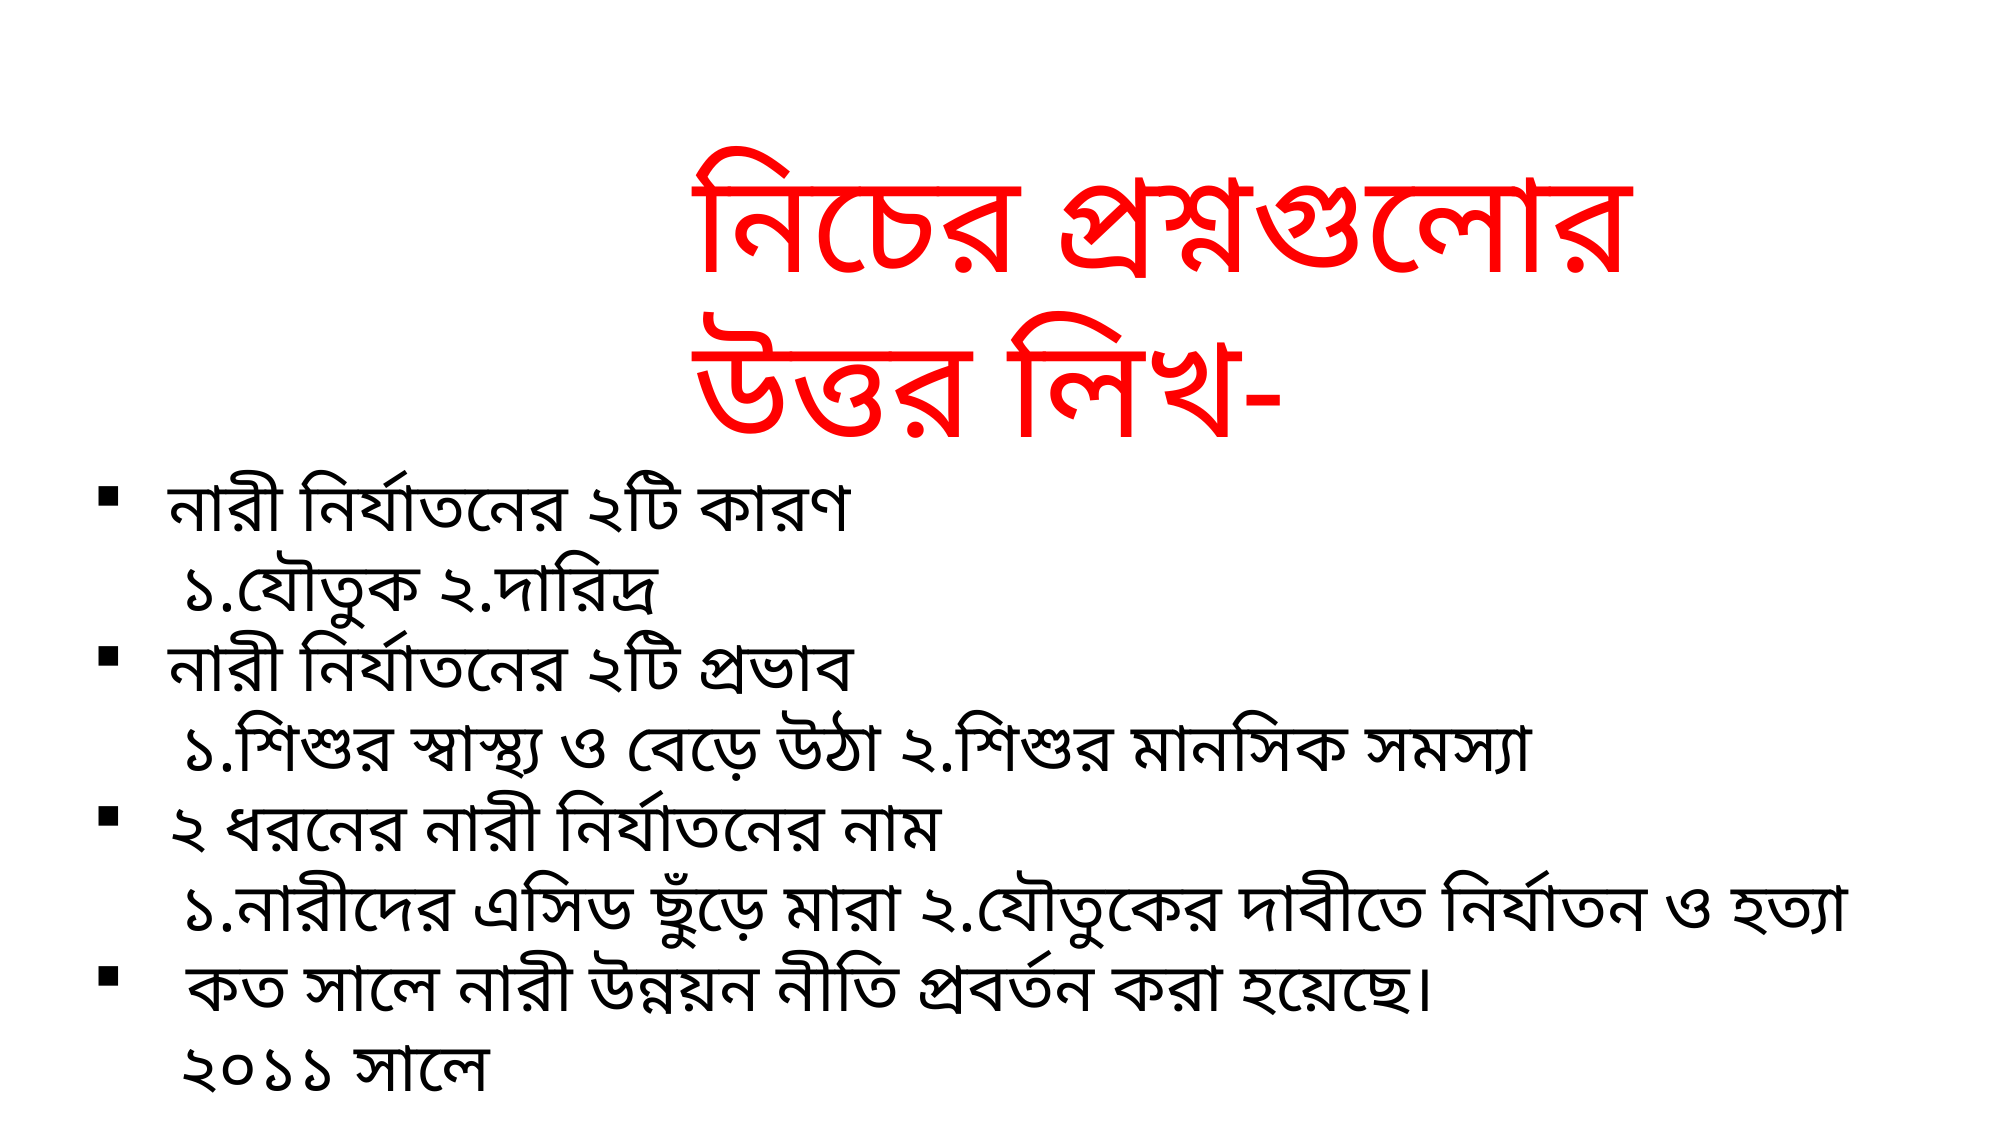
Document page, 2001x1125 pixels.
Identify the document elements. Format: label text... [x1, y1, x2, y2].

text_box নিচের প্রশ্নগুলোর উত্তর লিখ- নারী নির্যাতনের ২টি কারণ ১.যৌতুক ২.দারিদ্র নারী নির্যাতনের ২টি প্রভাব ১.শিশুর স্বাস্থ্য ও বেড়ে উঠা ২.শিশুর মানসিক সমস্যা ২ ধরনের নারী নির্যাতনের নাম ১.নারীদের এসিড ছুঁড়ে মারা ২.যৌতুকের দাবীতে নির্যাতন ও হত্যা কত সালে নারী উন্নয়ন নীতি প্রবর্তন করা হয়েছে। ২০১১ সালে [78, 127, 1950, 1125]
